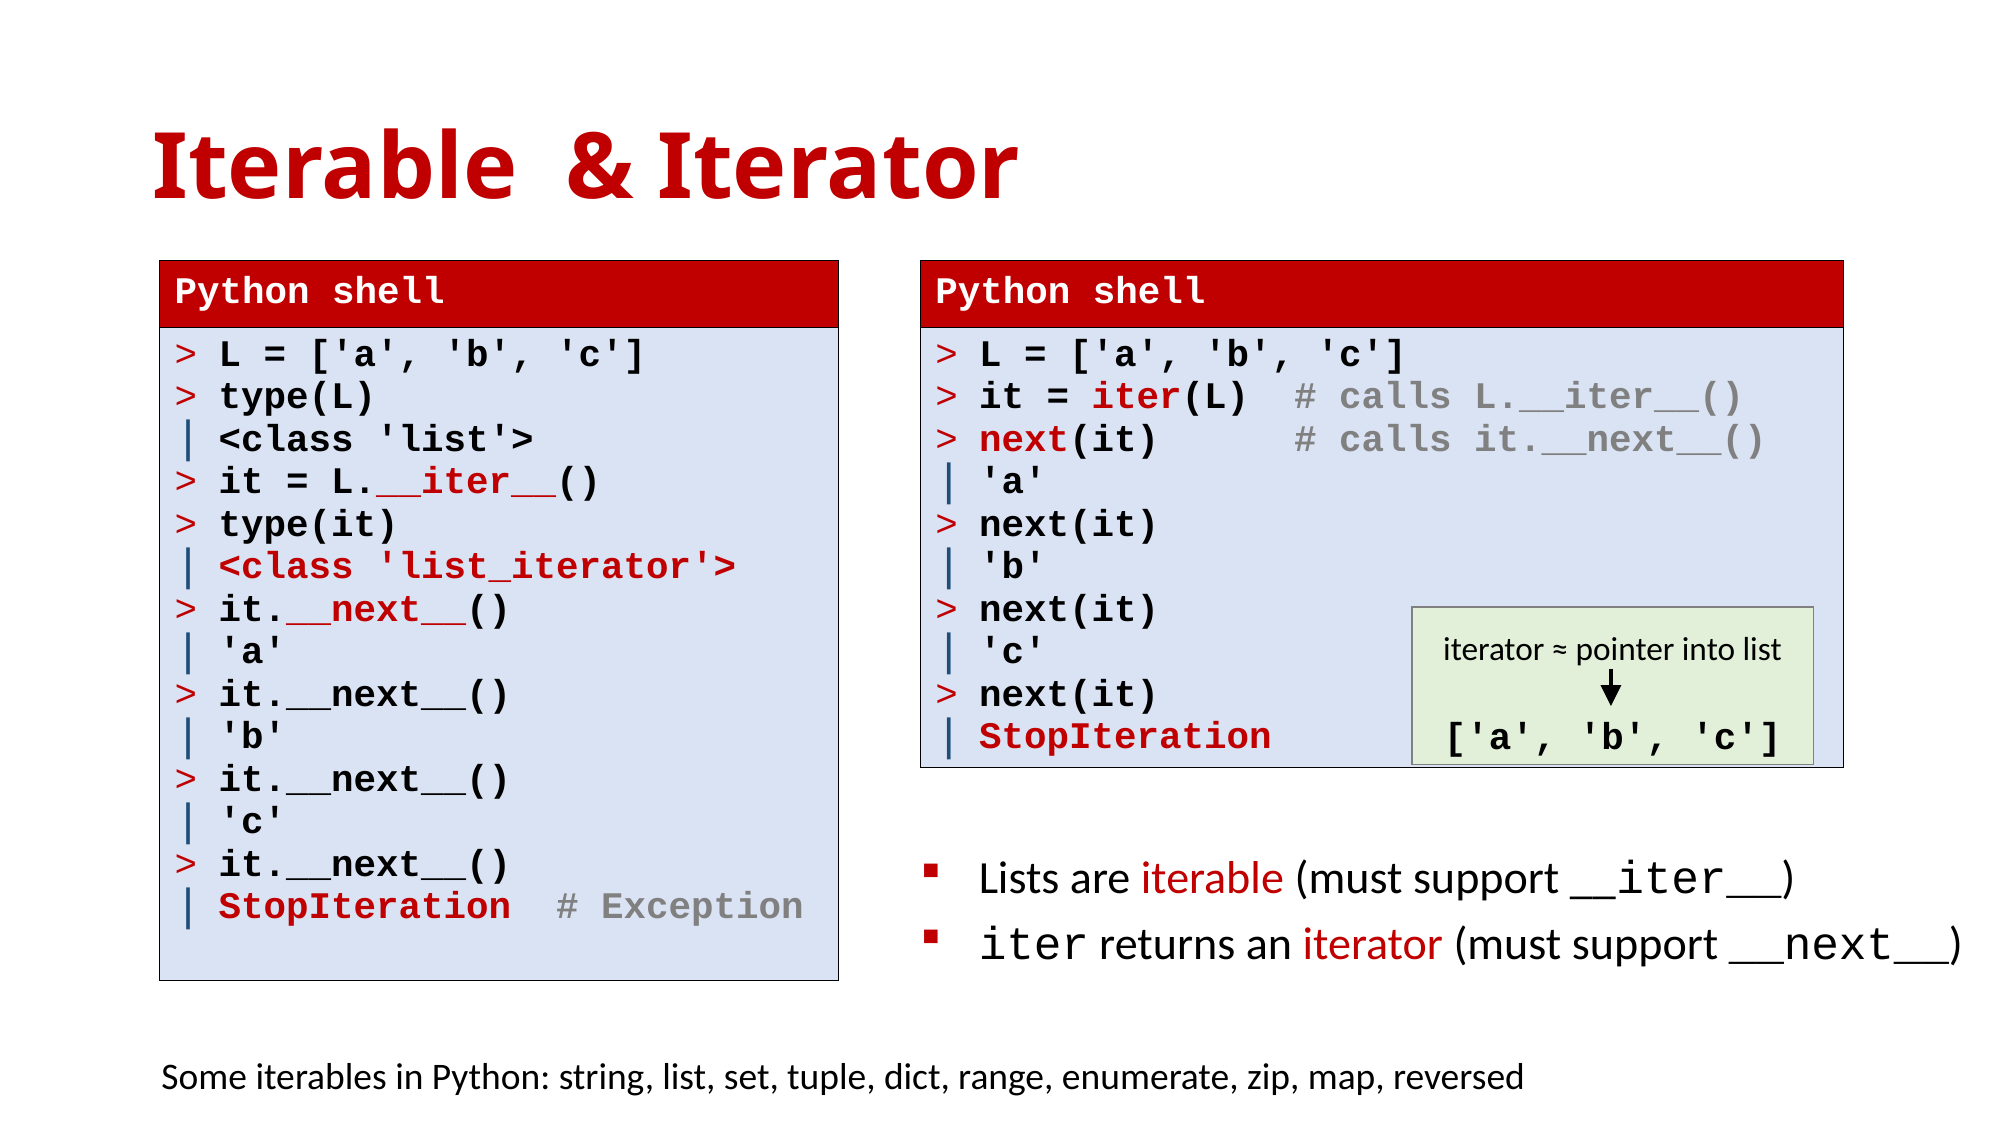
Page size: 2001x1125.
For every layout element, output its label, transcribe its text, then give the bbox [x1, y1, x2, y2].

title Iterable & Iterator [137, 59, 1863, 278]
text_box Some iterables in Python: string, list, set, tuple, dict, range, enumerate, zip, map, reversed [146, 1044, 1569, 1105]
table_header Python shell [921, 261, 1843, 327]
text_box iterator ≈ pointer into list ['a', 'b', 'c'] [1411, 606, 1814, 766]
table_cell L = ['a', 'b', 'c'] type(L) <class 'list'> it = L.__iter__() type(it) <class 'list_iterator'> it.__next__() 'a' it.__next__() 'b' it.__next__() 'c' it.__next__() StopIteration # Exception [160, 328, 838, 980]
list Lists are iterable (must support __iter__) iter returns an iterator (must support __next__) [905, 848, 2000, 1012]
table_cell L = ['a', 'b', 'c'] it = iter(L) # calls L.__iter__() next(it) # calls it.__next__() 'a' next(it) 'b' next(it) 'c' next(it) StopIteration [921, 328, 1843, 767]
table_header Python shell [160, 261, 838, 327]
